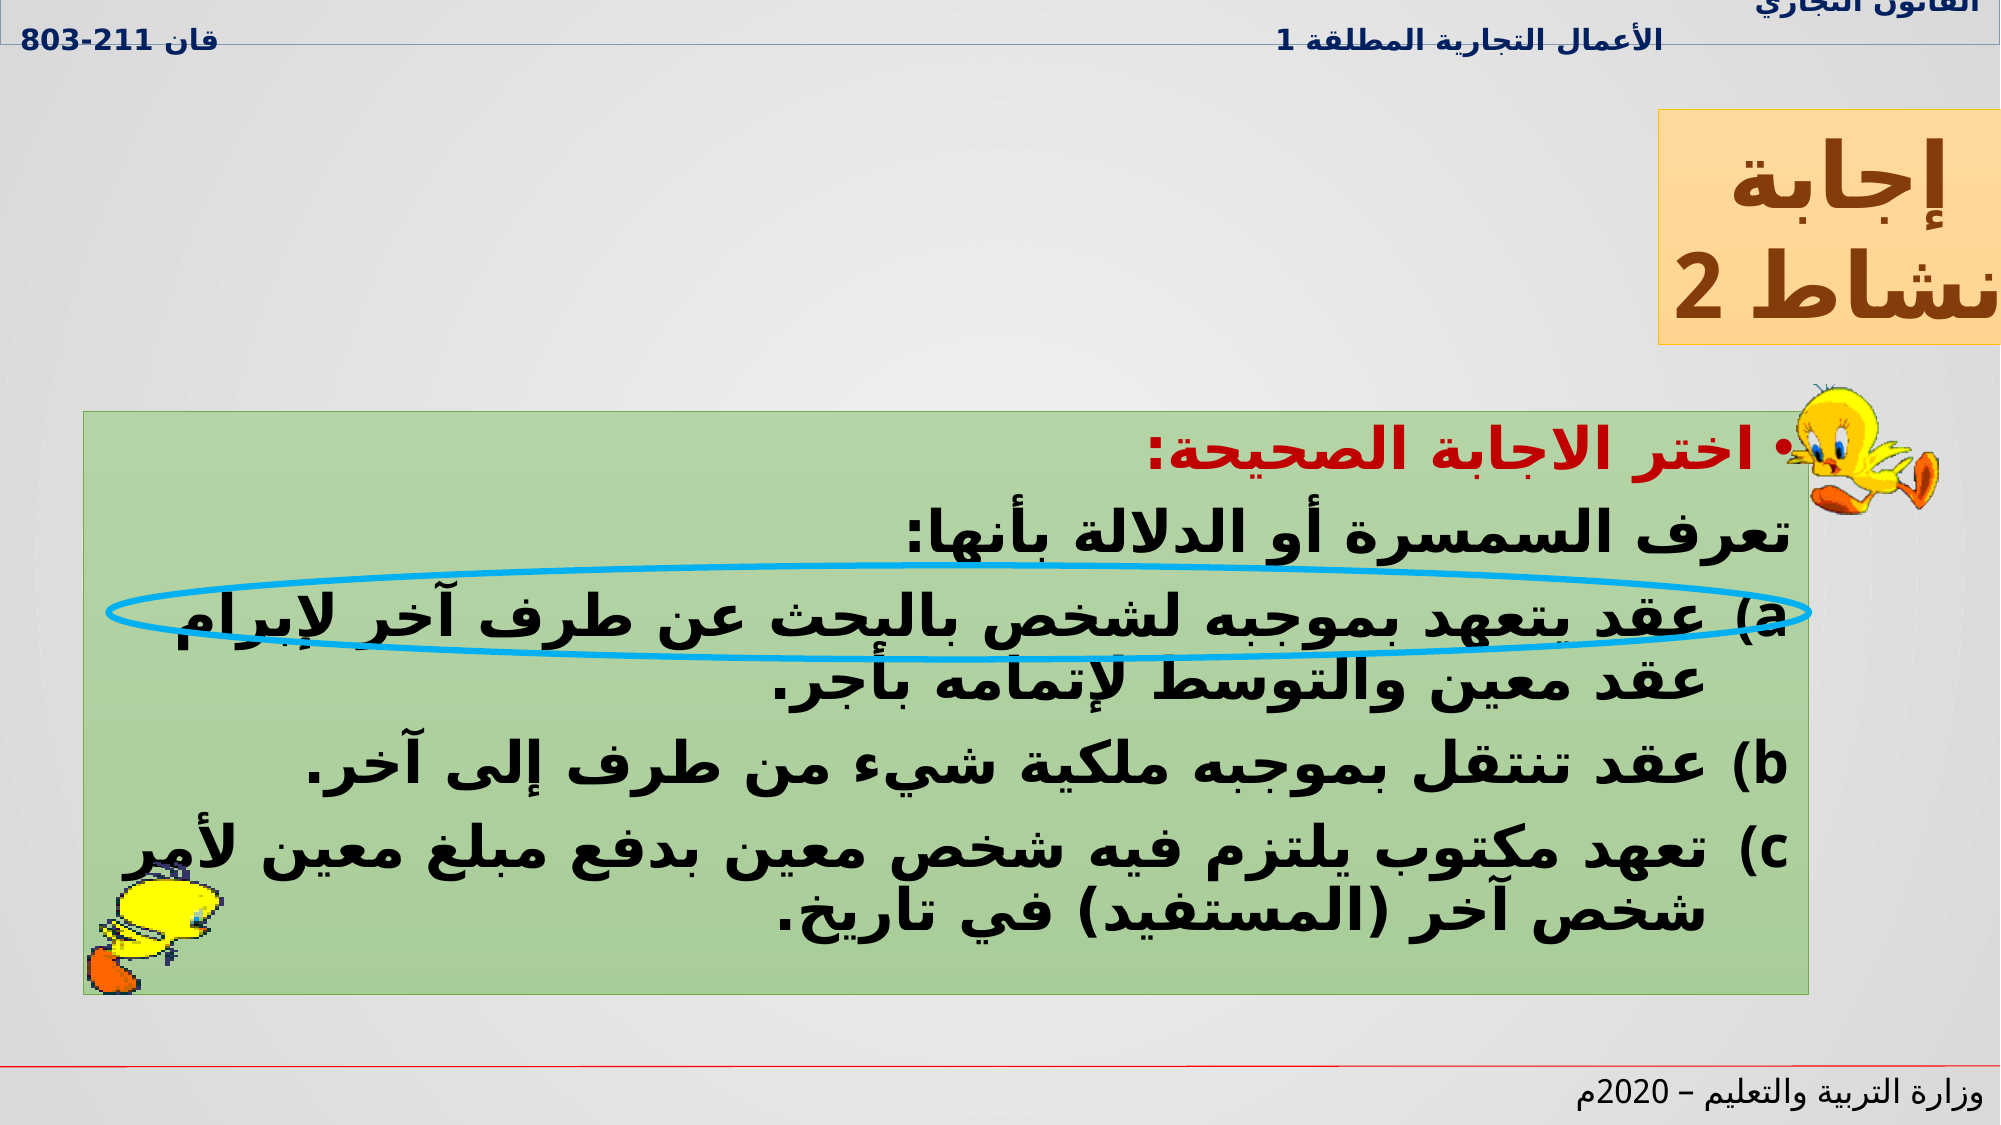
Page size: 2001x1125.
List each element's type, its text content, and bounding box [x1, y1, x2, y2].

list اختر الاجابة الصحيحة: تعرف السمسرة أو الدلالة بأنها: عقد يتعهد بموجبه لشخص بالبحث عن طرف آخر لإبرام عقد معين والتوسط لإتمامه بأجر. عقد تنتقل بموجبه ملكية شيء من طرف إلى آخر. تعهد مكتوب يلتزم فيه شخص معين بدفع مبلغ معين لأمر شخص آخر (المستفيد) في تاريخ. [83, 411, 1809, 995]
picture [83, 862, 224, 995]
text_box القانون التجاري الأعمال التجارية المطلقة 1 قان 211-803 [0, 0, 2000, 45]
text_box إجابة نشاط 2 [1658, 109, 2000, 345]
text_box [107, 564, 1810, 661]
picture [1785, 384, 1939, 515]
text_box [0, 1062, 2000, 1119]
